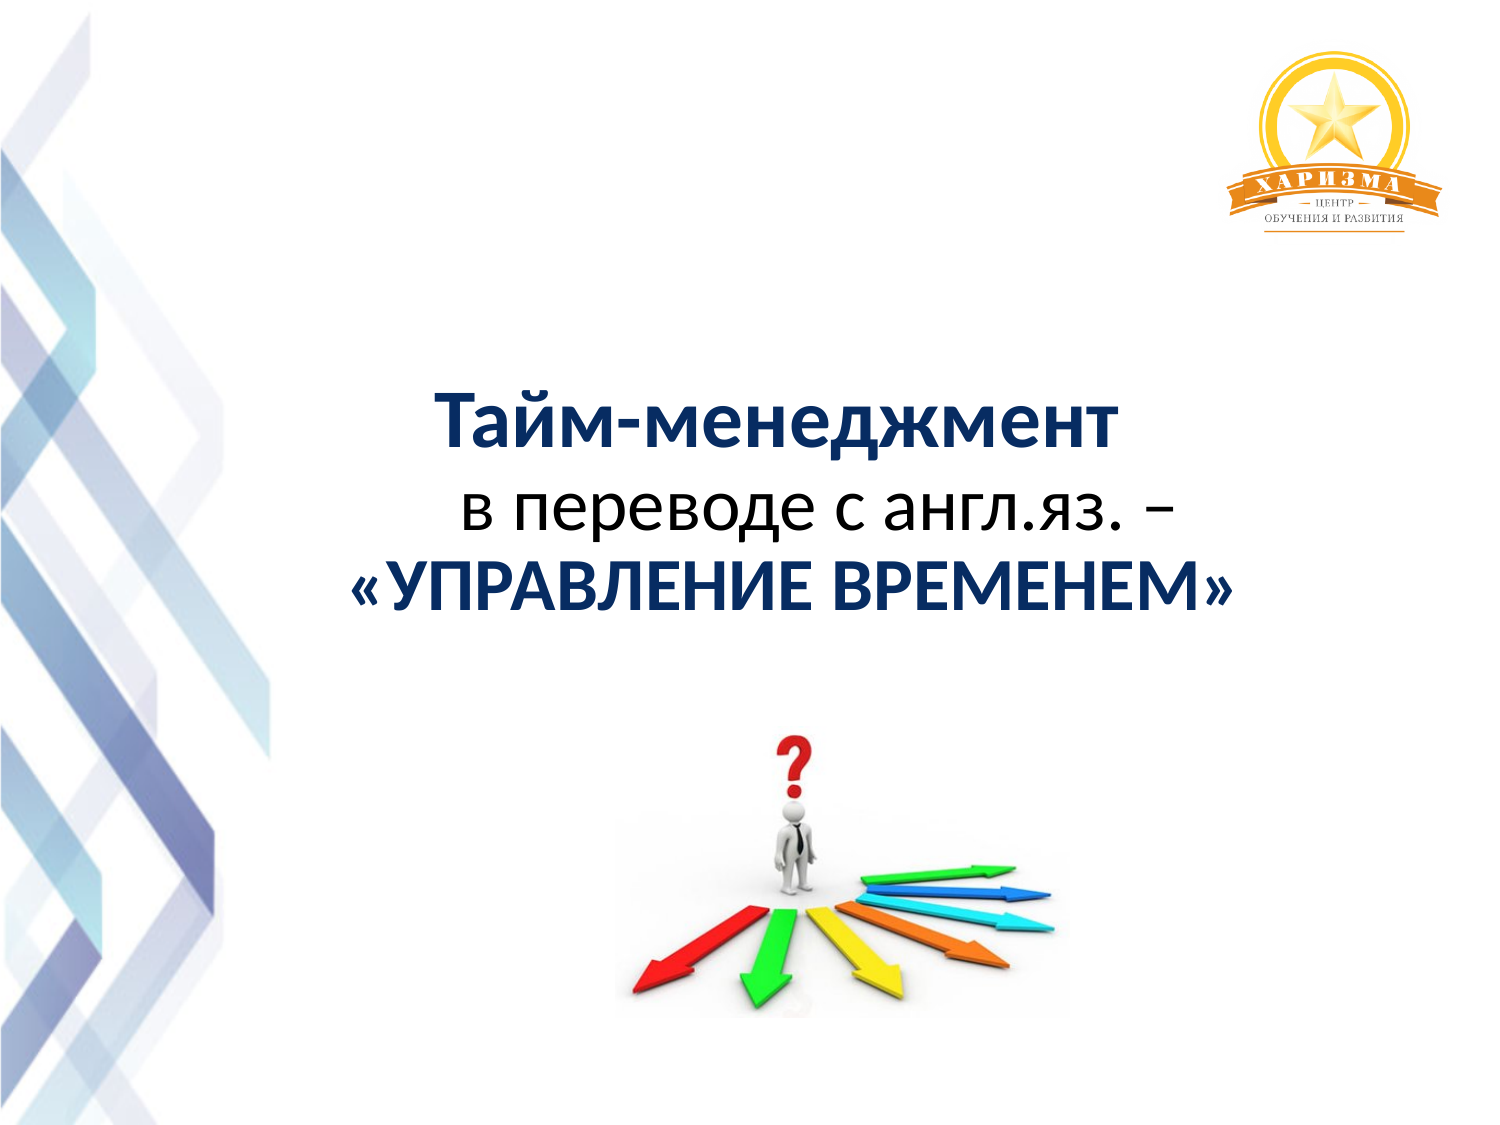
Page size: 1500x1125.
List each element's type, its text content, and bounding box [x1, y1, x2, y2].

picture [1212, 37, 1456, 246]
list Тайм-менеджмент в переводе с англ.яз. – «УПРАВЛЕНИЕ ВРЕМЕНЕМ» [181, 367, 1407, 613]
picture [2, 0, 285, 1125]
picture [615, 726, 1070, 1019]
